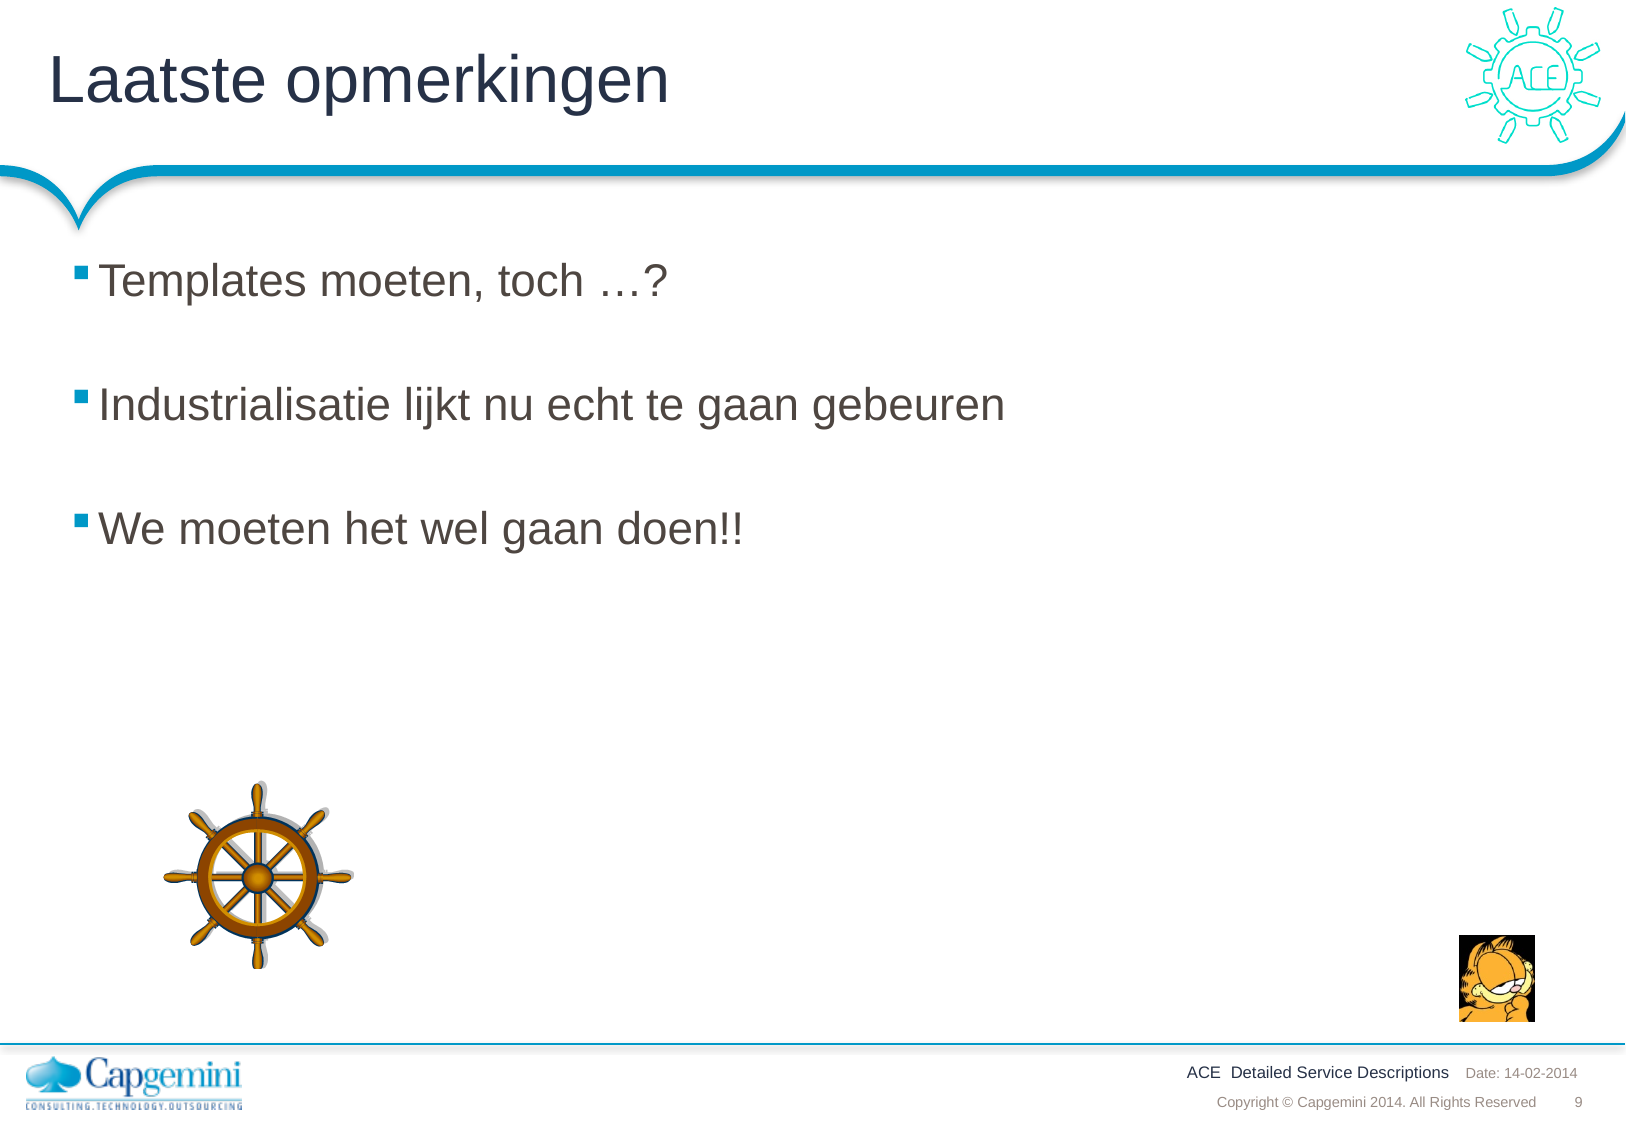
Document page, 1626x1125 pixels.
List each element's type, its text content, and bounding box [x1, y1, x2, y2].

picture [26, 1056, 242, 1110]
picture [163, 778, 354, 969]
picture [1458, 934, 1536, 1023]
title Laatste opmerkingen [0, 0, 1625, 165]
list Templates moeten, toch …? Industrialisatie lijkt nu echt te gaan gebeuren We moeten het wel gaan doen!! [53, 245, 1625, 1007]
